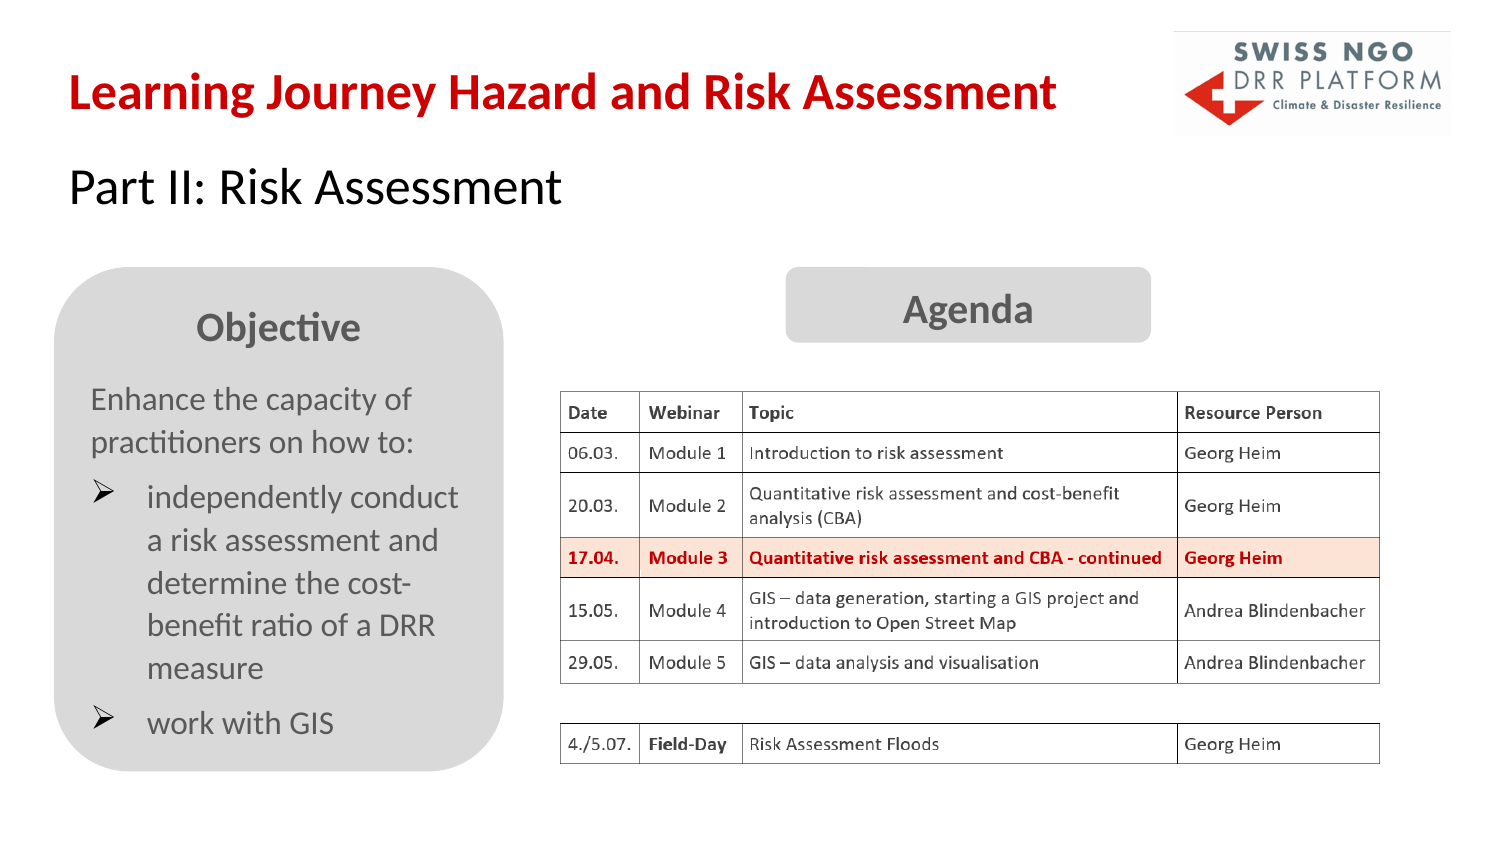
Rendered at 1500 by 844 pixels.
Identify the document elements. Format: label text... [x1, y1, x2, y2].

picture [556, 387, 1384, 768]
title Learning Journey Hazard and Risk Assessment [53, 42, 1169, 136]
text_box Objective Enhance the capacity of practitioners on how to: independently conduct a risk assessment and determine the cost-benefit ratio of a DRR measure work with GIS [53, 267, 504, 772]
picture [1174, 31, 1451, 137]
text_box Part II: Risk Assessment [53, 136, 720, 230]
text_box Agenda [785, 266, 1152, 343]
